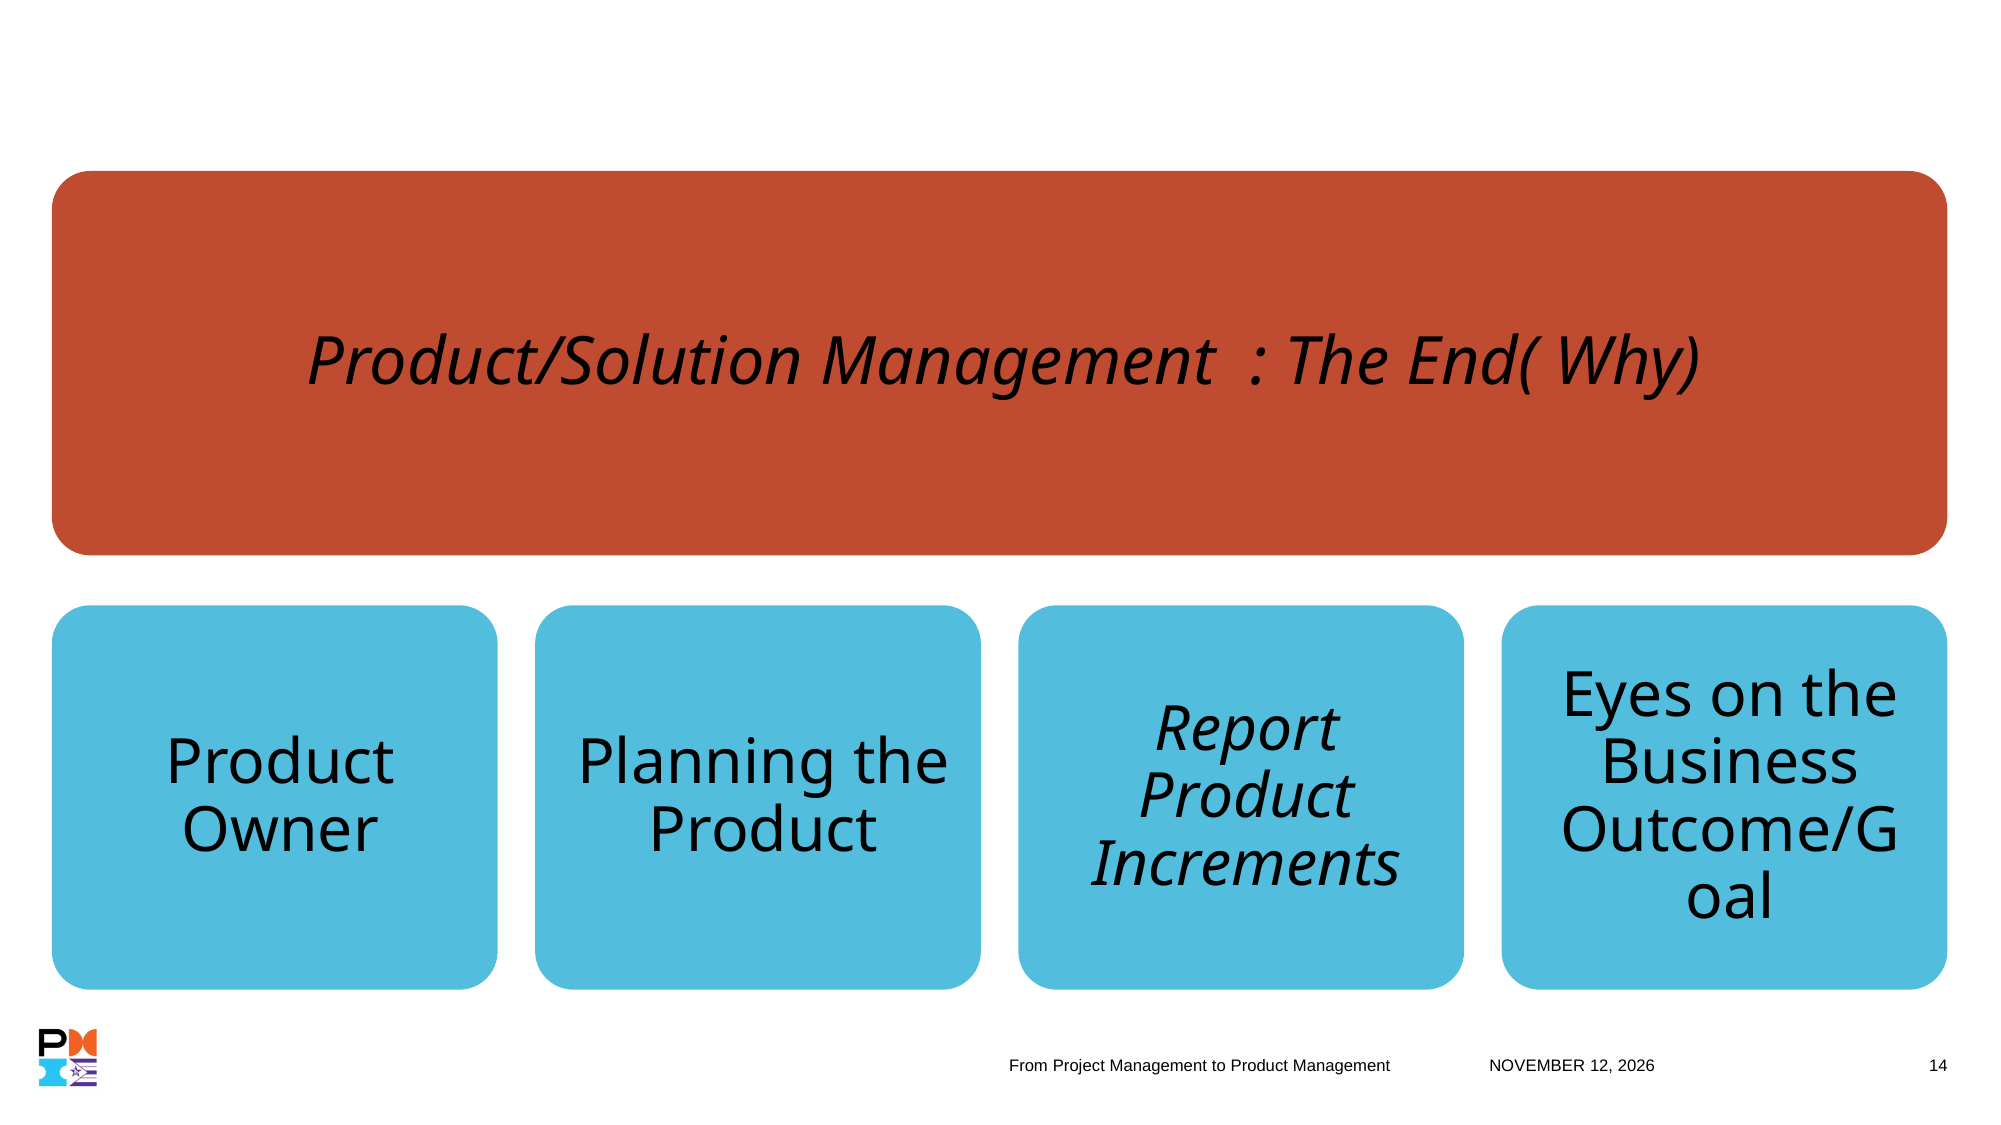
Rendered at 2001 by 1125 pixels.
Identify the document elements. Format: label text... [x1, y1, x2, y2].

picture [34, 1025, 103, 1092]
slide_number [1489, 1042, 1788, 1076]
slide_number 14 [1880, 1042, 1948, 1076]
footer From Project Management to Product Management [1009, 1042, 1468, 1076]
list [51, 170, 1948, 990]
